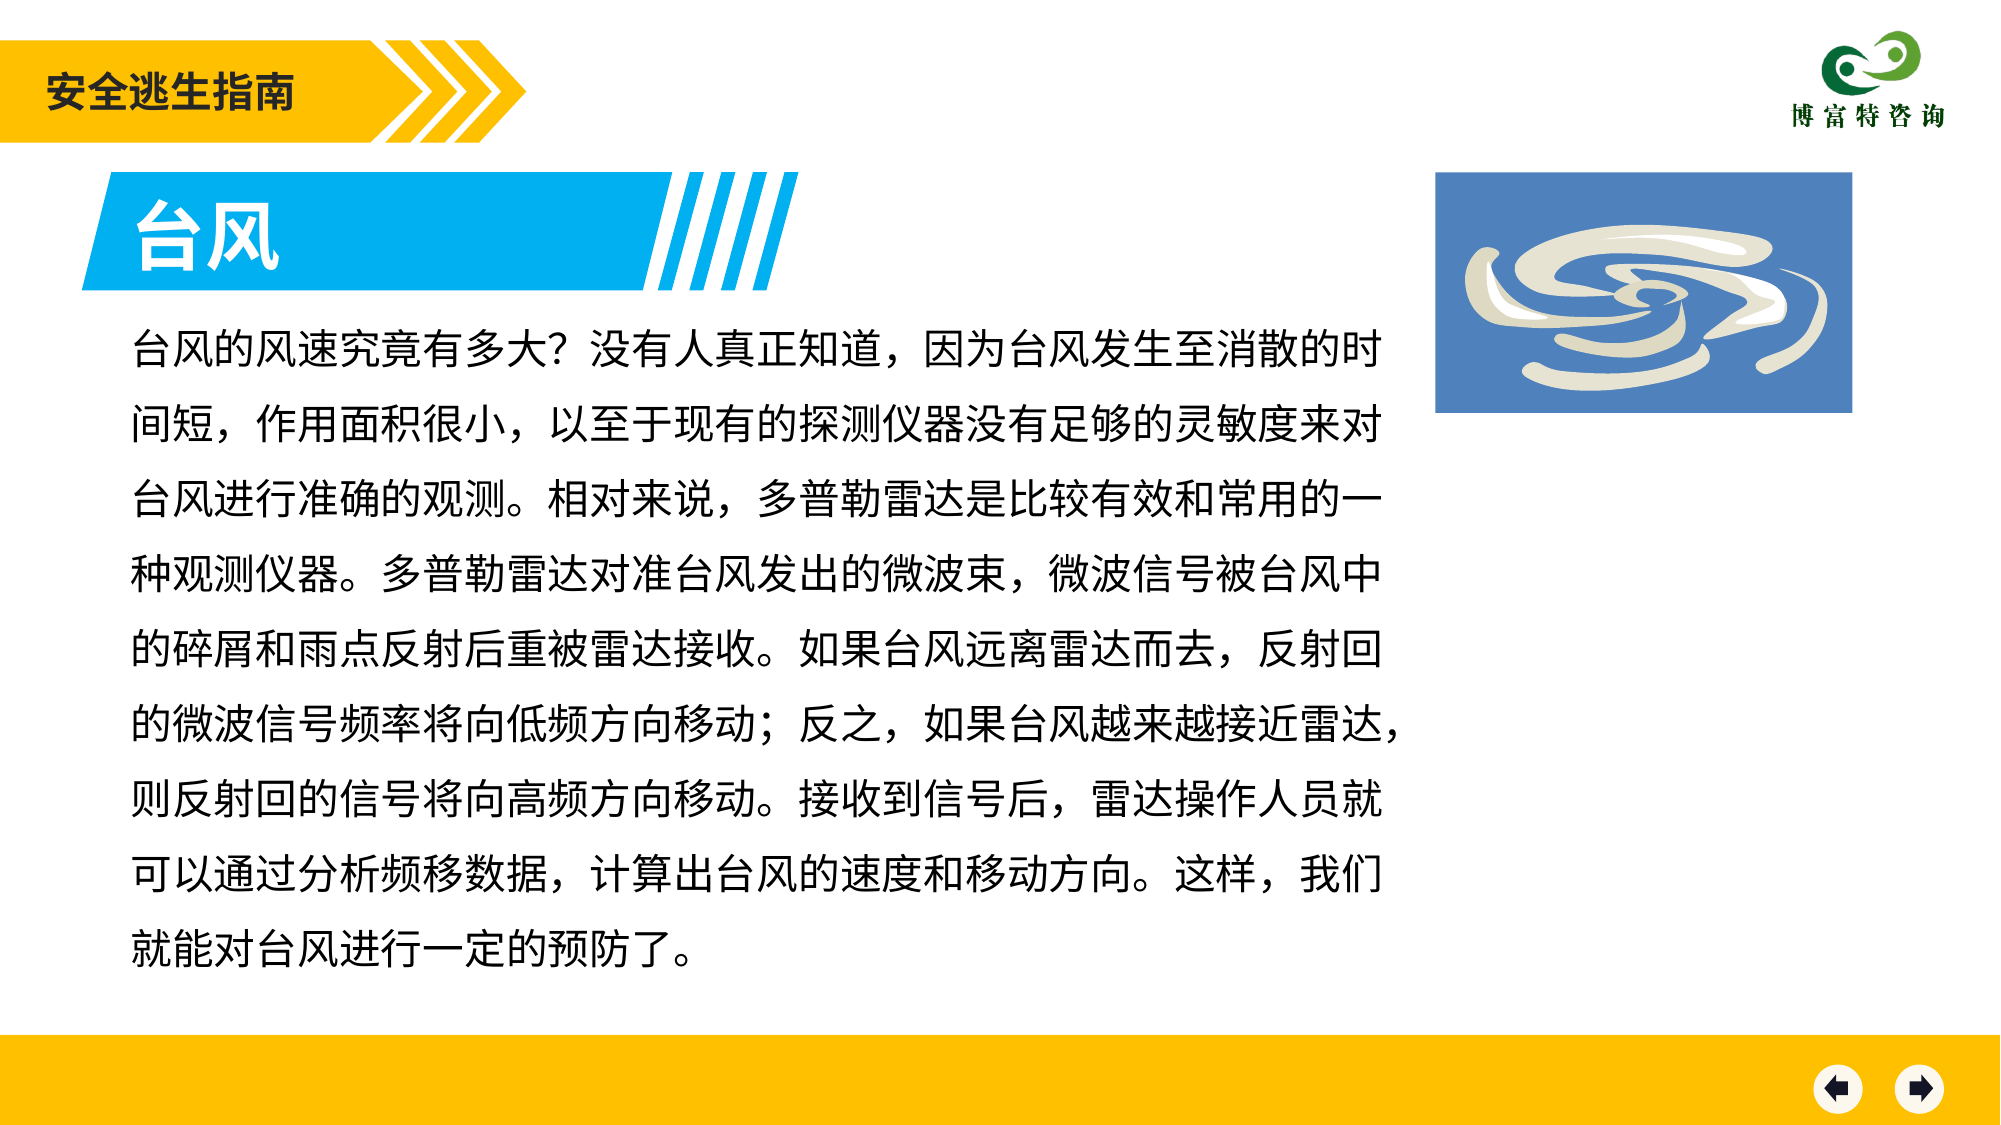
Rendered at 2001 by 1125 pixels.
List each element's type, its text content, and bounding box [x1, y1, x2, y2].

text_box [1435, 171, 1853, 414]
picture [1772, 30, 1969, 131]
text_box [81, 171, 799, 291]
text_box 台风的风速究竟有多大？没有人真正知道，因为台风发生至消散的时间短，作用面积很小，以至于现有的探测仪器没有足够的灵敏度来对台风进行准确的观测。相对来说，多普勒雷达是比较有效和常用的一种观测仪器。多普勒雷达对准台风发出的微波束，微波信号被台风中的碎屑和雨点反射后重被雷达接收。如果台风远离雷达而去，反射回的微波信号频率将向低频方向移动；反之，如果台风越来越接近雷达，则反射回的信号将向高频方向移动。接收到信号后，雷达操作人员就可以通过分析频移数据，计算出台风的速度和移动方向。这样，我们就能对台风进行一定的预防了。 [115, 290, 1436, 981]
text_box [0, 40, 527, 143]
